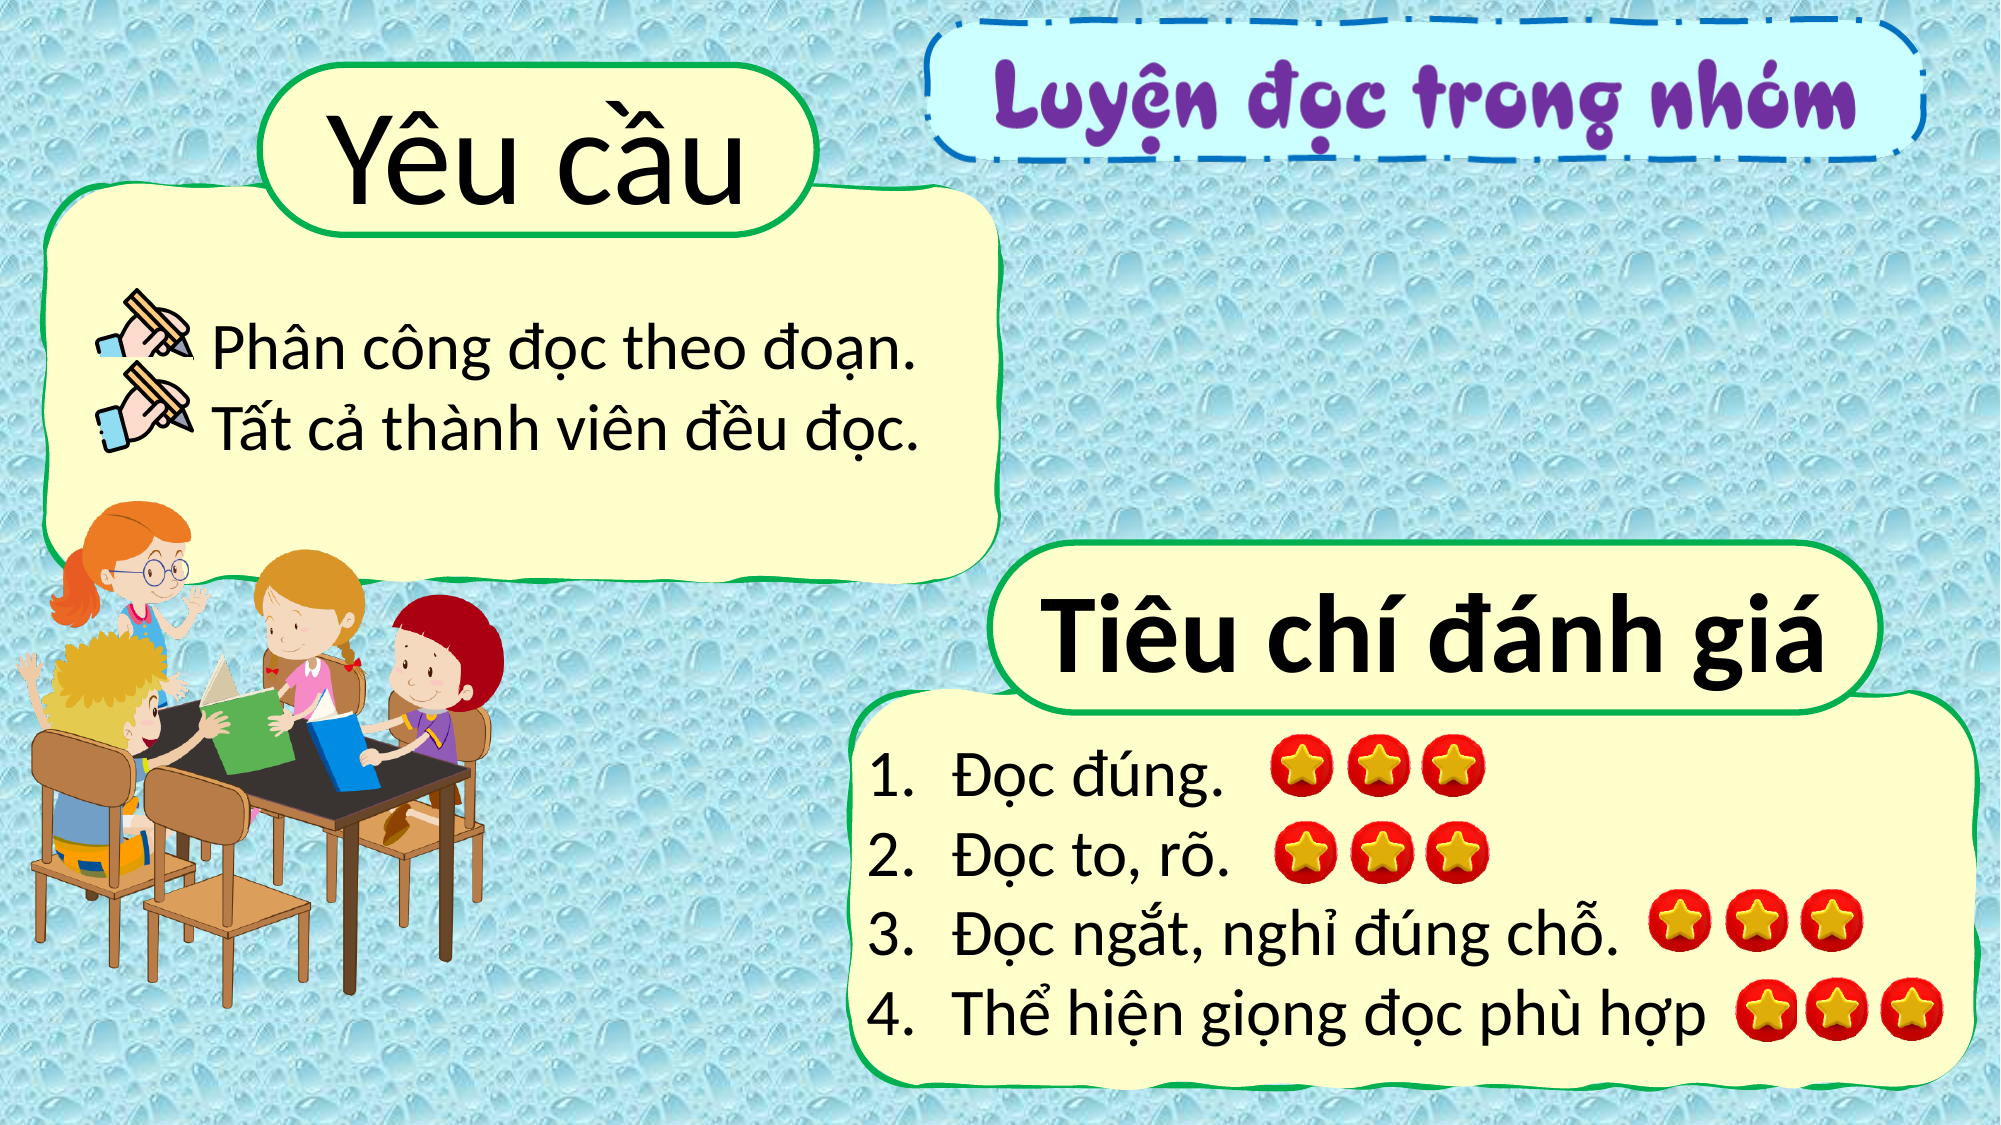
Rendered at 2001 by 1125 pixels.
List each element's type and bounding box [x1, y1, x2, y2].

picture [0, 0, 2001, 1125]
text_box [46, 64, 998, 580]
text_box [851, 542, 1974, 1086]
